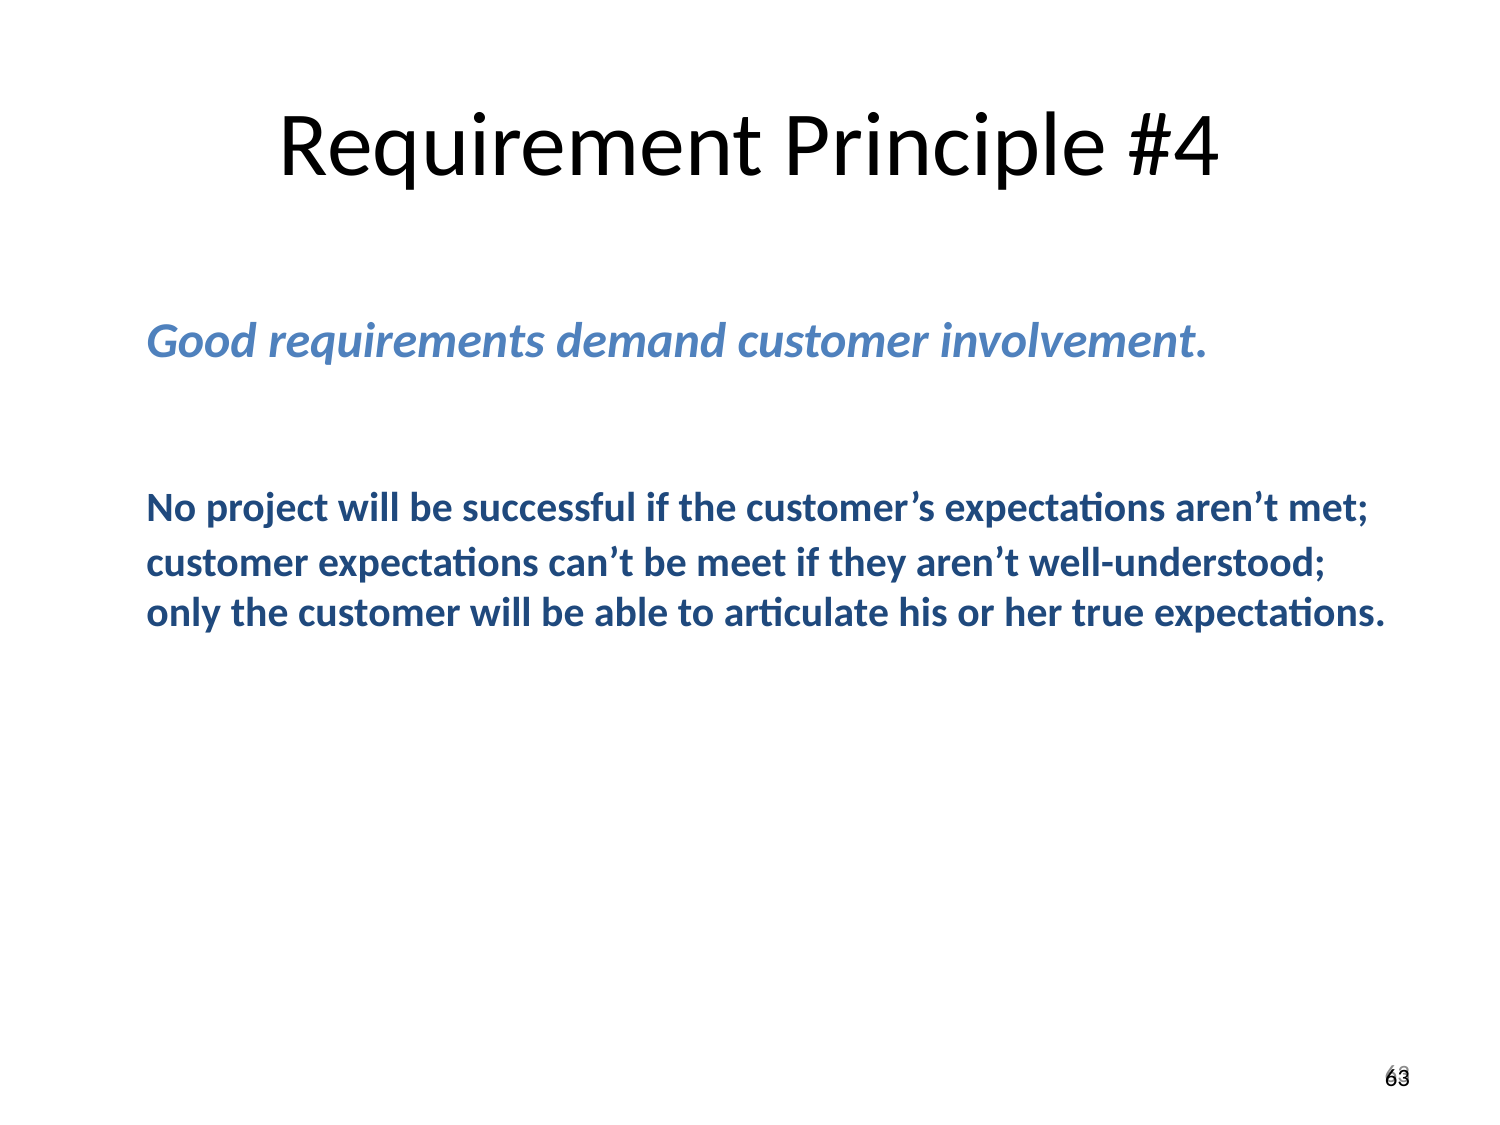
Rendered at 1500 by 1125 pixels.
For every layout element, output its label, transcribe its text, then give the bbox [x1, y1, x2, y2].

list Good requirements demand customer involvement. No project will be successful if the customer’s expectations aren’t met; customer expectations can’t be meet if they aren’t well-understood; only the customer will be able to articulate his or her true expectations. [75, 190, 1425, 1006]
text_box 63 [1074, 1024, 1425, 1100]
title Requirement Principle #4 [75, 45, 1425, 190]
